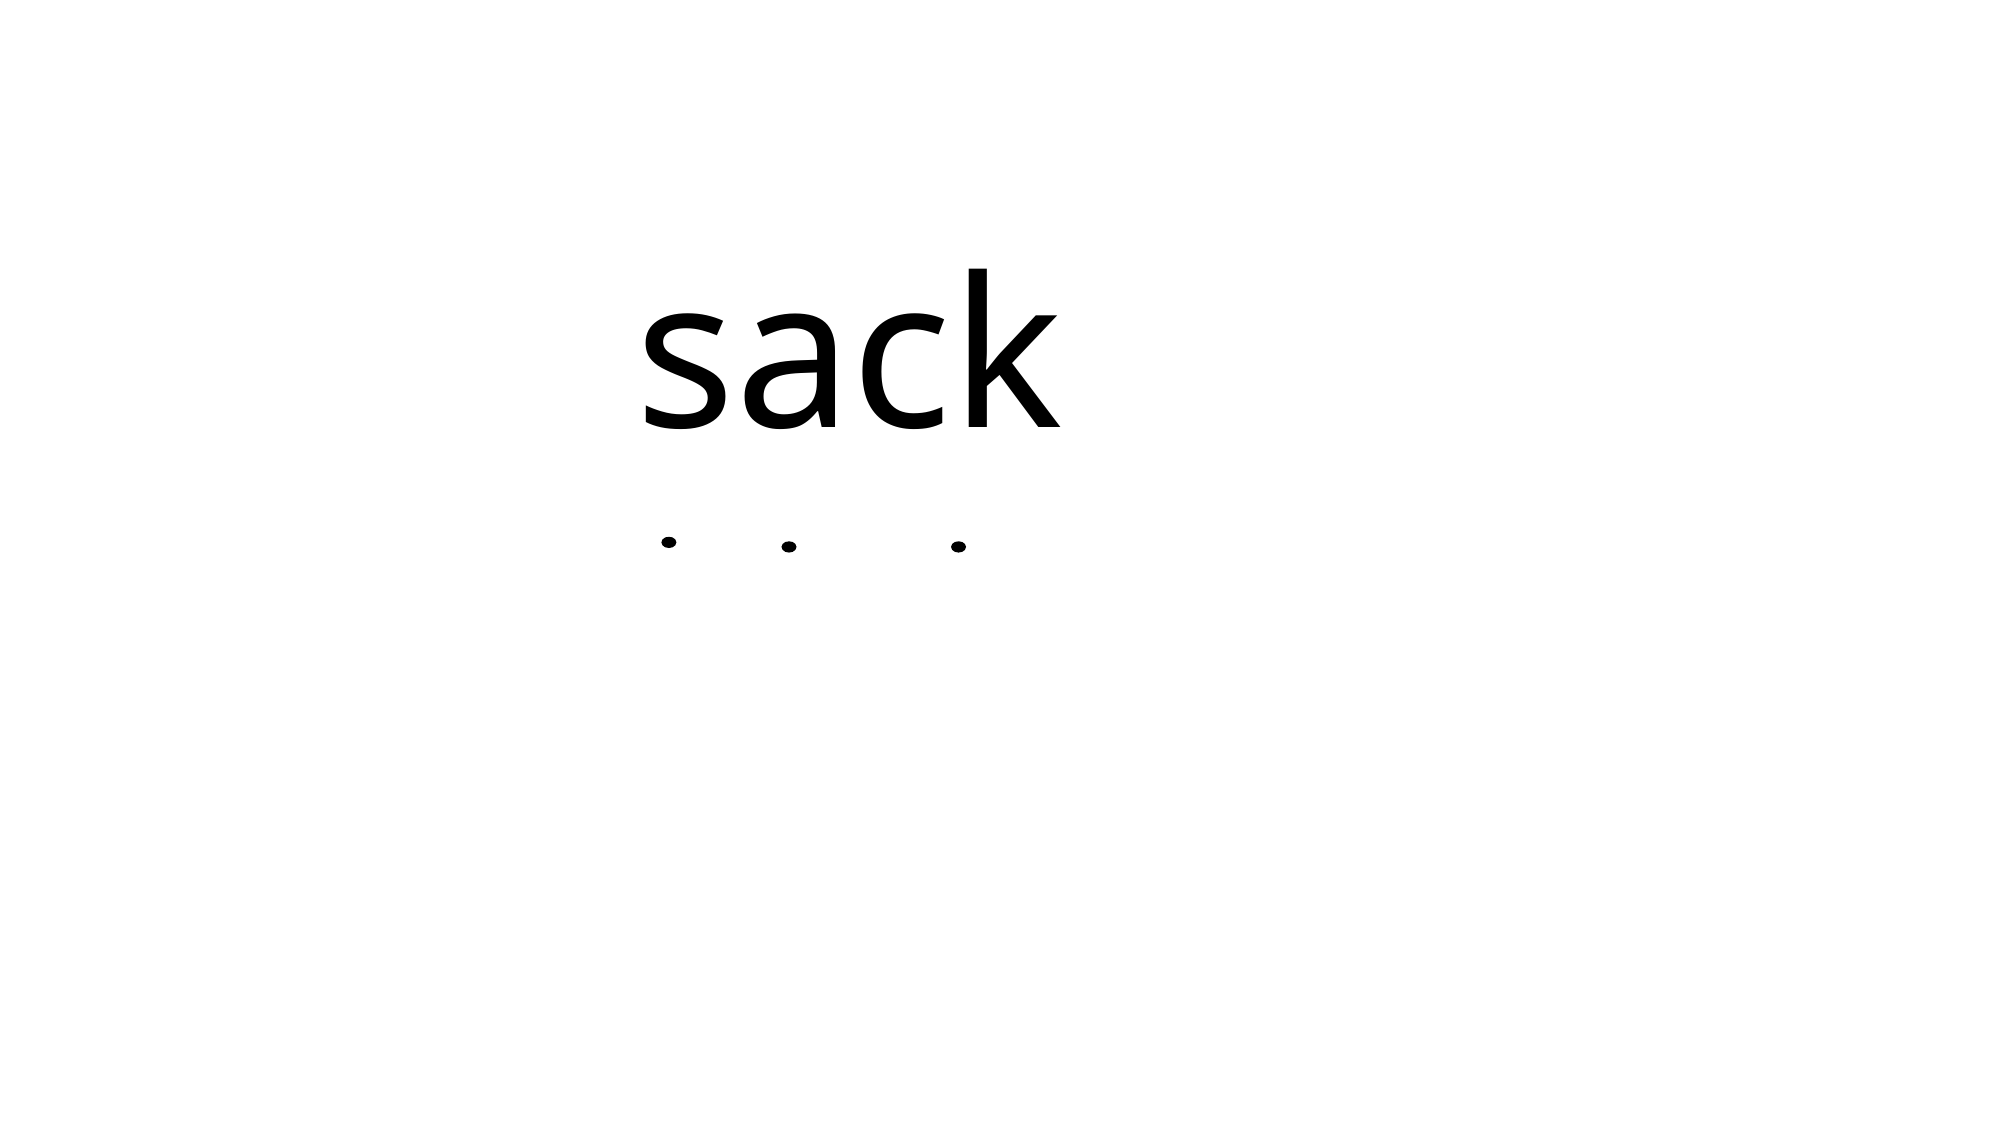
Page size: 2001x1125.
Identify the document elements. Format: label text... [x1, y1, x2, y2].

text_box [781, 541, 797, 553]
text_box [661, 536, 677, 549]
text_box [951, 541, 967, 553]
title sack [620, 273, 1250, 447]
